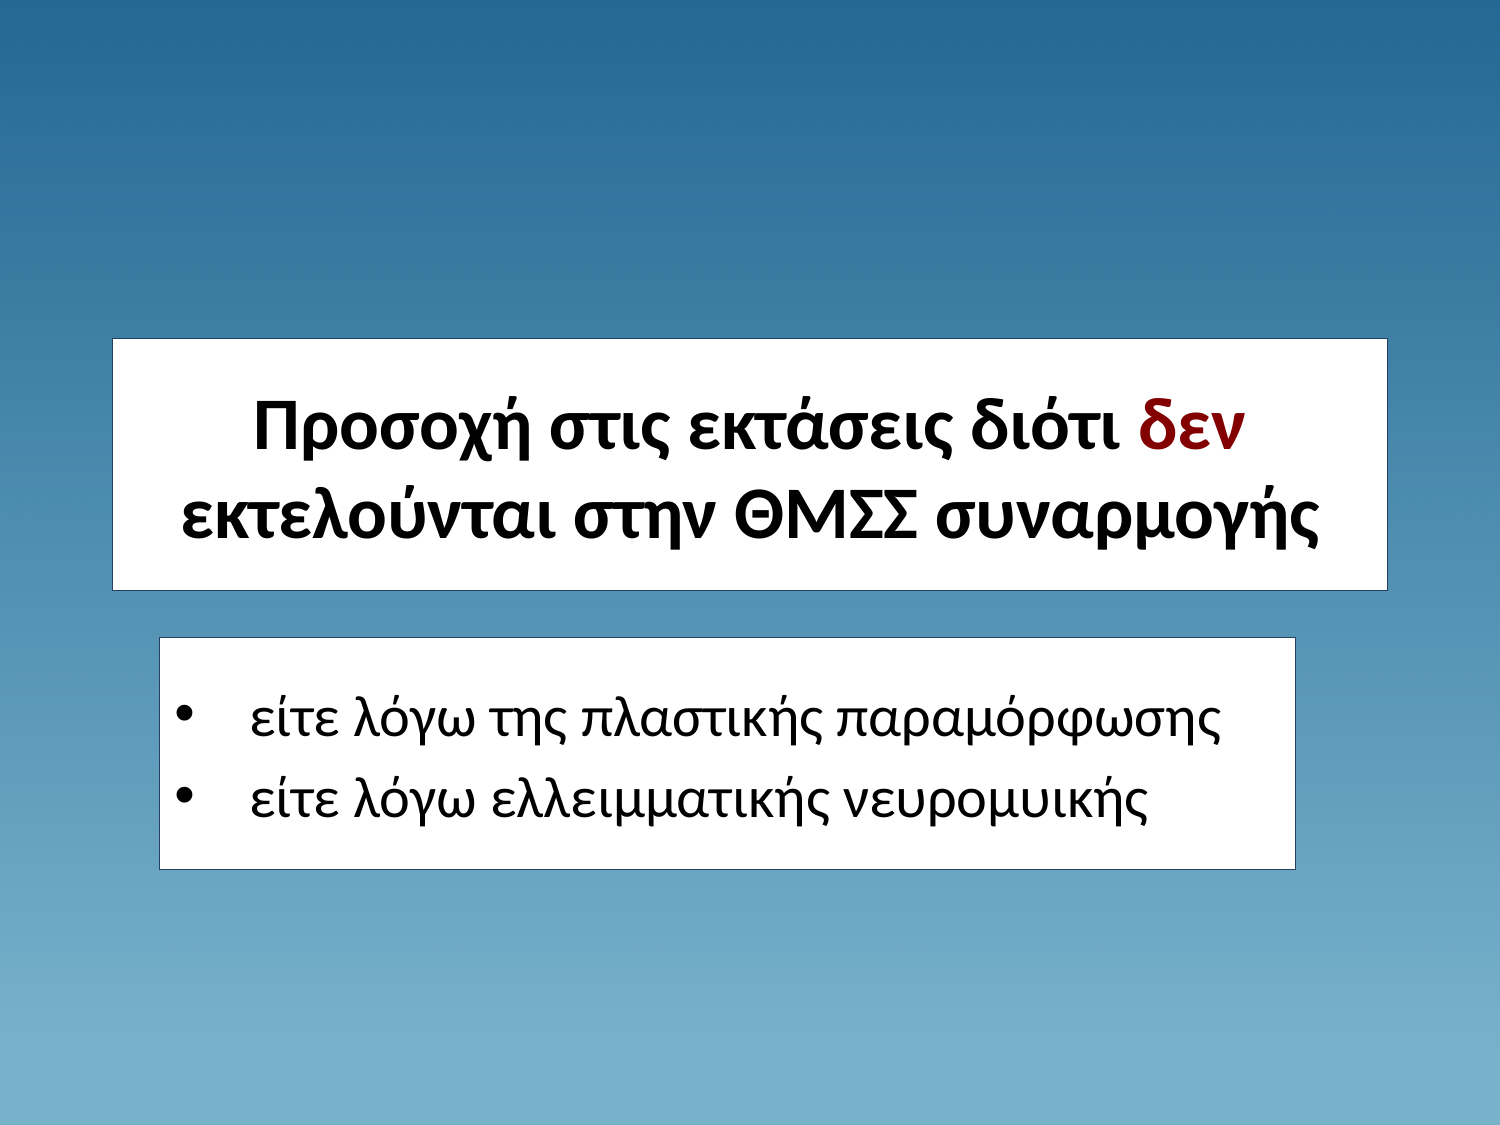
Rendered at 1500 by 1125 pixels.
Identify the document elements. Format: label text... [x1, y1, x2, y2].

picture [0, 0, 1500, 1125]
title Προσοχή στις εκτάσεις διότι δεν εκτελούνται στην ΘΜΣΣ συναρμογής [112, 338, 1388, 591]
subtitle είτε λόγω της πλαστικής παραμόρφωσης είτε λόγω ελλειμματικής νευρομυικής [159, 637, 1296, 870]
